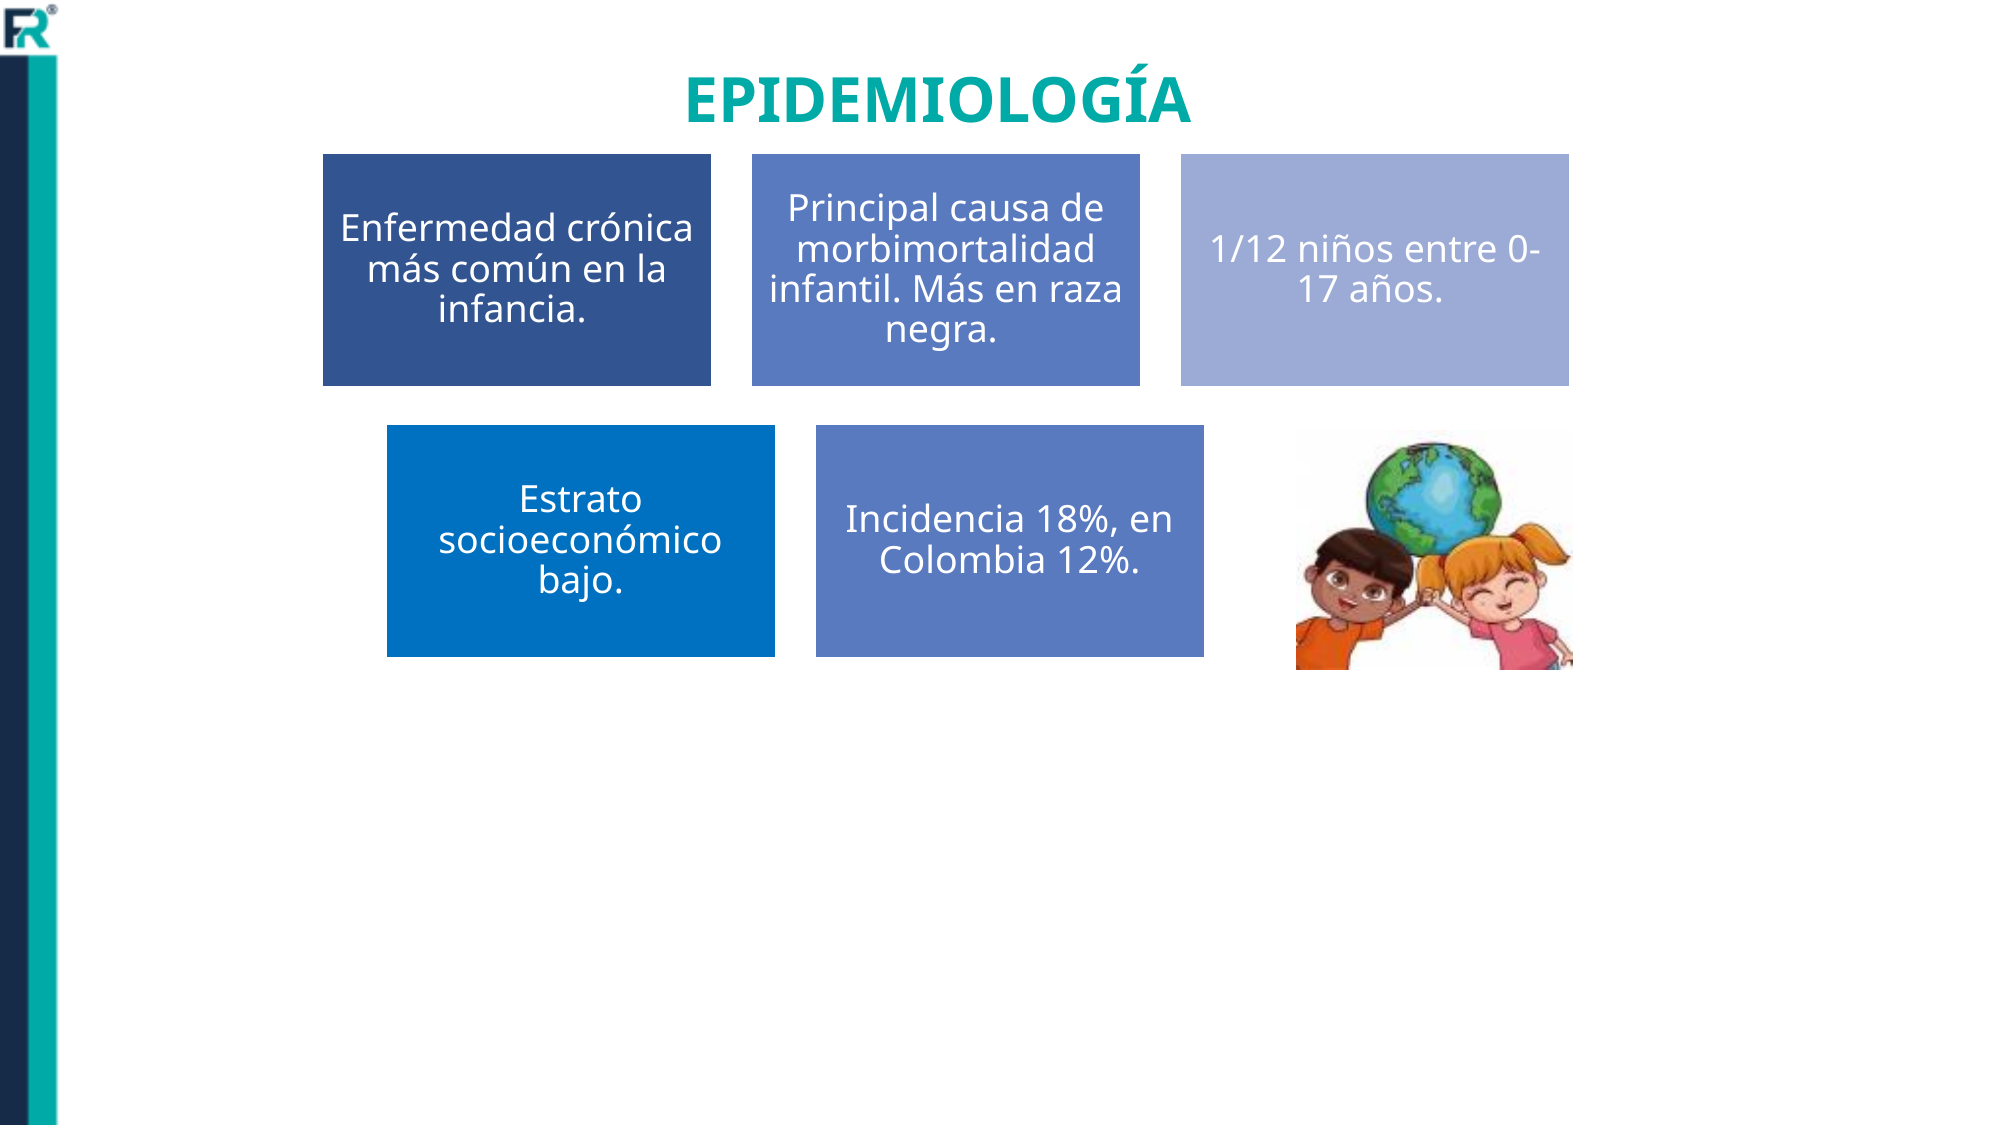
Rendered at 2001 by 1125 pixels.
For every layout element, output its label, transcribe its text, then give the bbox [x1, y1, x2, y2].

text_box EPIDEMIOLOGÍA [507, 52, 1385, 143]
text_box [279, 152, 1613, 661]
picture [0, 0, 2001, 1125]
